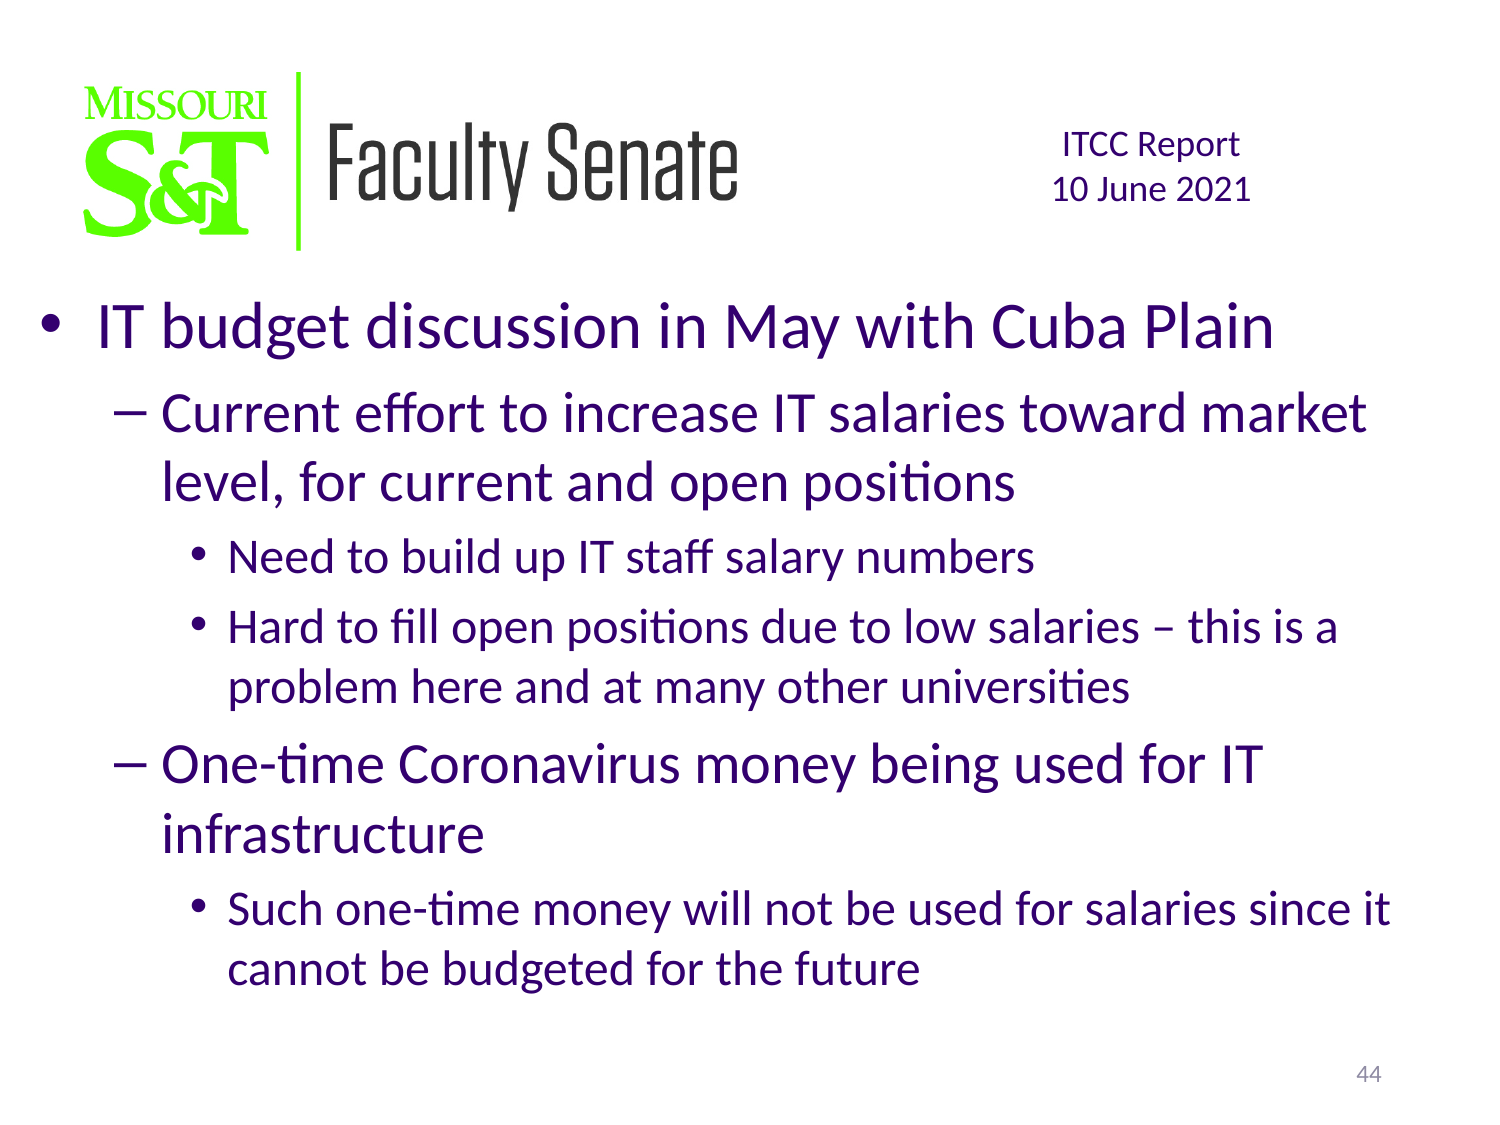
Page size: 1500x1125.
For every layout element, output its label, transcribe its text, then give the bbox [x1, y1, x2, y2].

list IT budget discussion in May with Cuba Plain Current effort to increase IT salaries toward market level, for current and open positions Need to build up IT staff salary numbers Hard to fill open positions due to low salaries – this is a problem here and at many other universities One-time Coronavirus money being used for IT infrastructure Such one-time money will not be used for salaries since it cannot be budgeted for the future [24, 274, 1425, 1098]
picture [83, 72, 737, 251]
slide_number 44 [1059, 1042, 1397, 1103]
